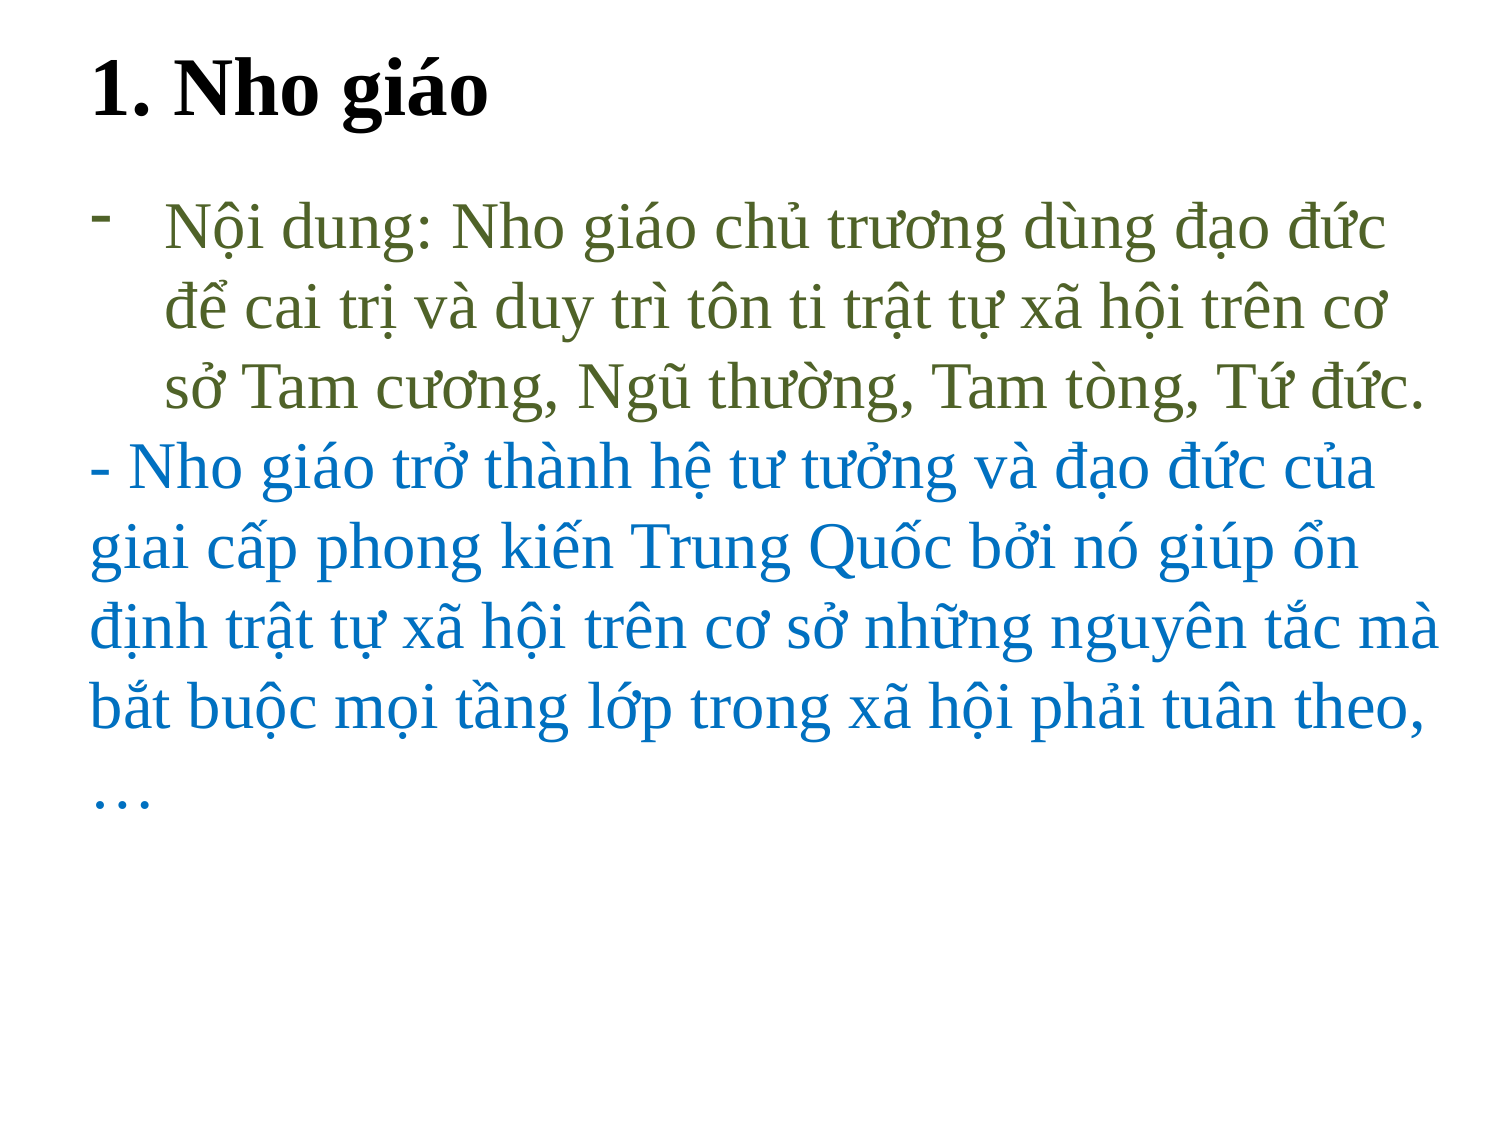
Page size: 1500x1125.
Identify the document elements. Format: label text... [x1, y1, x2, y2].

text_box 1. Nho giáo [74, 24, 975, 140]
text_box Nội dung: Nho giáo chủ trương dùng đạo đức để cai trị và duy trì tôn ti trật tự xã hội trên cơ sở Tam cương, Ngũ thường, Tam tòng, Tứ đức. - Nho giáo trở thành hệ tư tưởng và đạo đức của giai cấp phong kiến Trung Quốc bởi nó giúp ổn định trật tự xã hội trên cơ sở những nguyên tắc mà bắt buộc mọi tầng lớp trong xã hội phải tuân theo,… [73, 173, 1477, 831]
